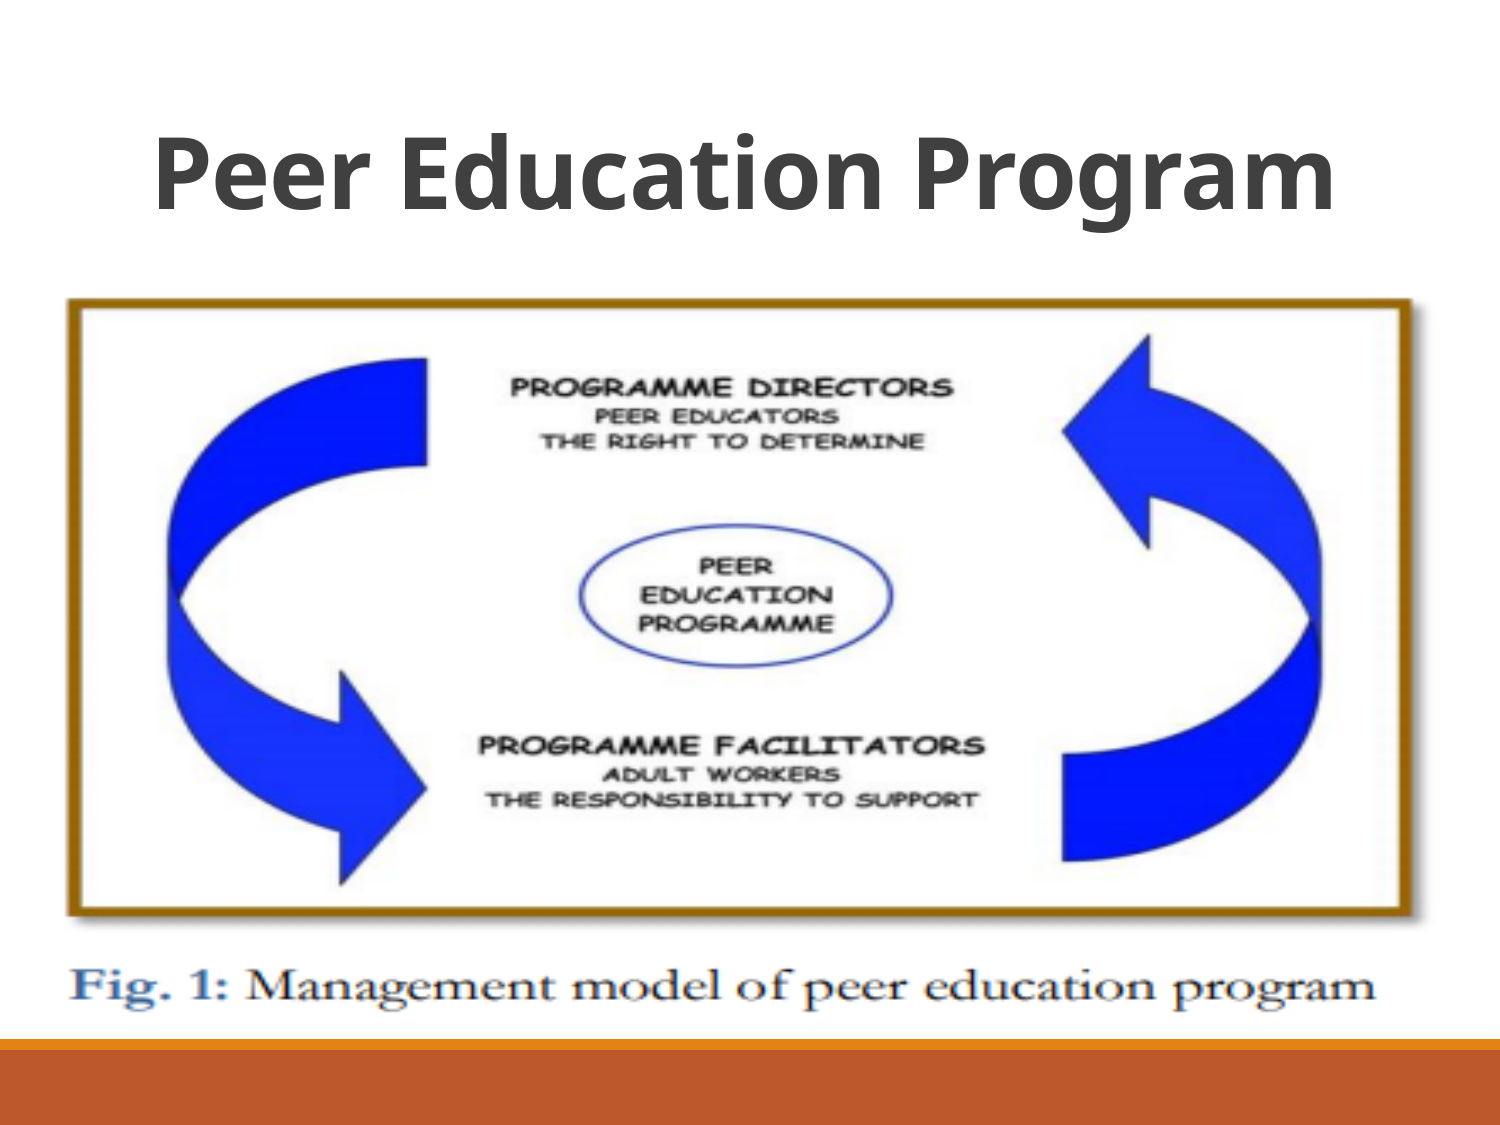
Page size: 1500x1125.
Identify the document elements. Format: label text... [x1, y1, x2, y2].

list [49, 284, 1438, 1026]
title Peer Education Program [135, 47, 1373, 238]
